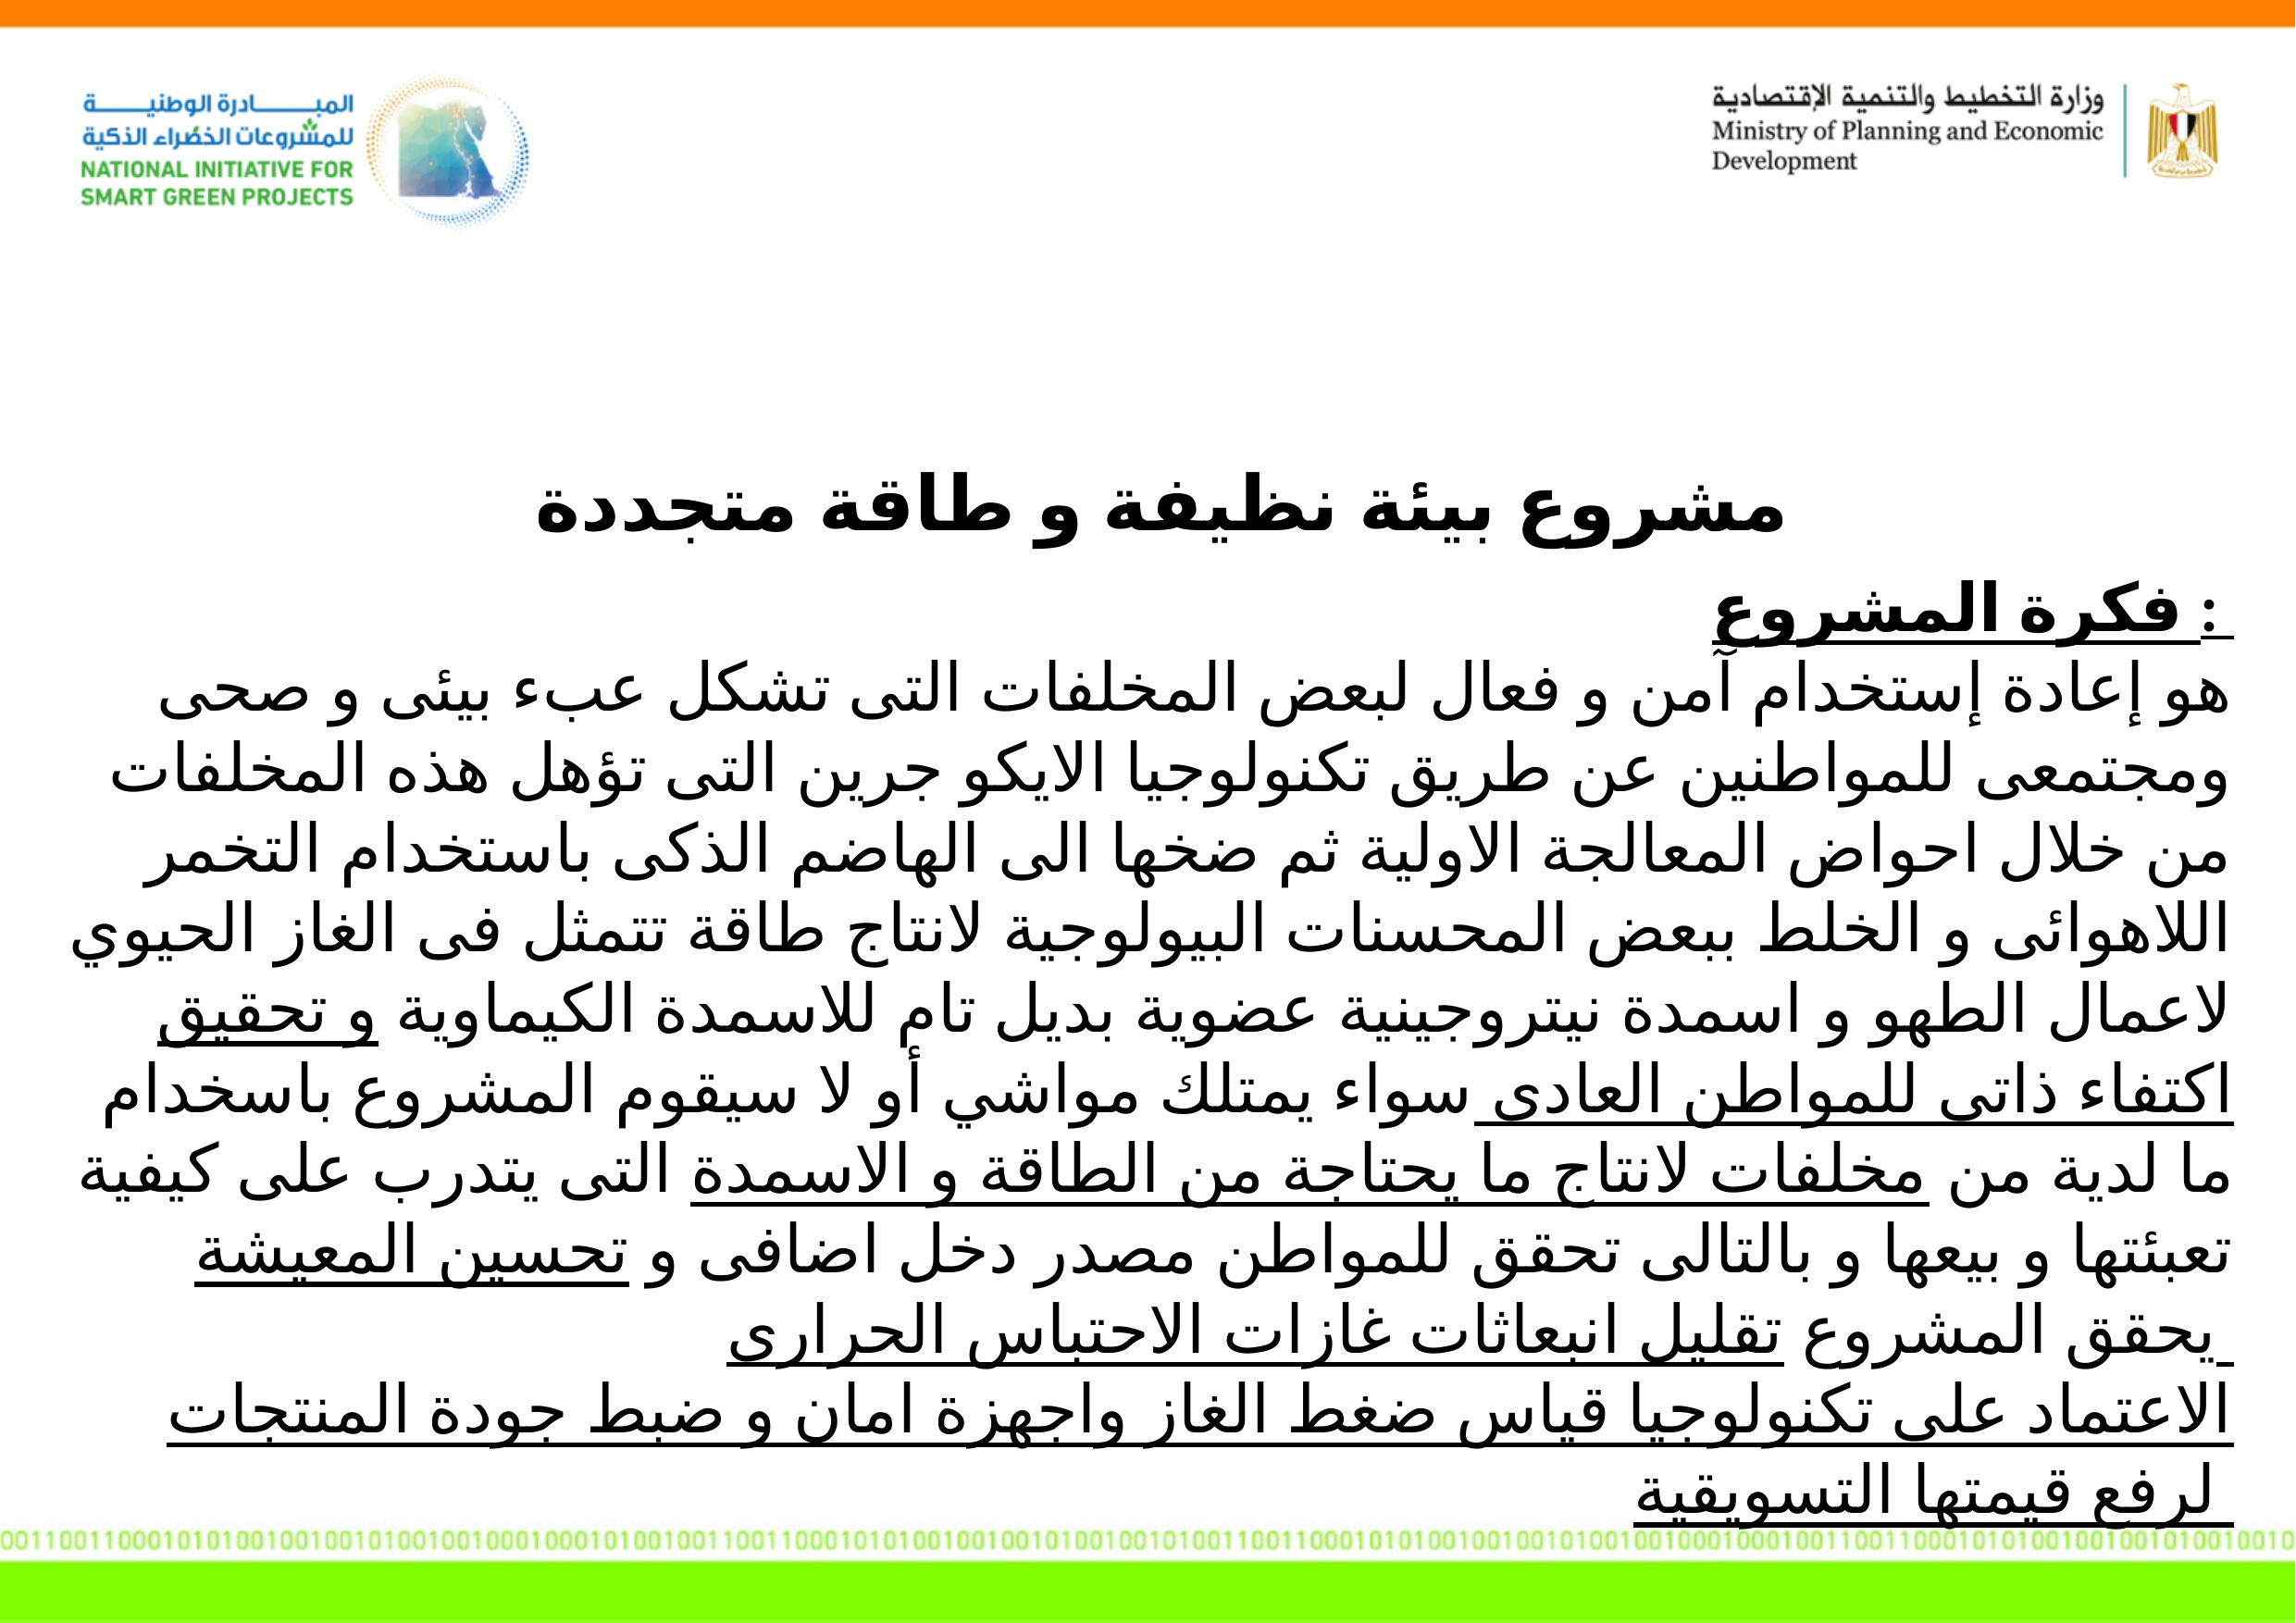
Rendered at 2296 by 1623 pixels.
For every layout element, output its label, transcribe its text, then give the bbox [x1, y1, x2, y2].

text_box فكرة المشروع : هو إعادة إستخدام آمن و فعال لبعض المخلفات التى تشكل عبء بيئى و صحى ومجتمعى للمواطنين عن طريق تكنولوجيا الايكو جرين التى تؤهل هذه المخلفات من خلال احواض المعالجة الاولية ثم ضخها الى الهاضم الذكى باستخدام التخمر اللاهوائى و الخلط ببعض المحسنات البيولوجية لانتاج طاقة تتمثل فى الغاز الحيوي لاعمال الطهو و اسمدة نيتروجينية عضوية بديل تام للاسمدة الكيماوية و تحقيق اكتفاء ذاتى للمواطن العادى سواء يمتلك مواشي أو لا سيقوم المشروع باسخدام ما لدية من مخلفات لانتاج ما يحتاجة من الطاقة و الاسمدة التى يتدرب على كيفية تعبئتها و بيعها و بالتالى تحقق للمواطن مصدر دخل اضافى و تحسين المعيشة يحقق المشروع تقليل انبعاثات غازات الاحتباس الحرارى الاعتماد على تكنولوجيا قياس ضغط الغاز واجهزة امان و ضبط جودة المنتجات لرفع قيمتها التسويقية [55, 557, 2248, 1534]
text_box مشروع بيئة نظيفة و طاقة متجددة [354, 447, 1992, 553]
picture [0, 0, 2296, 1623]
